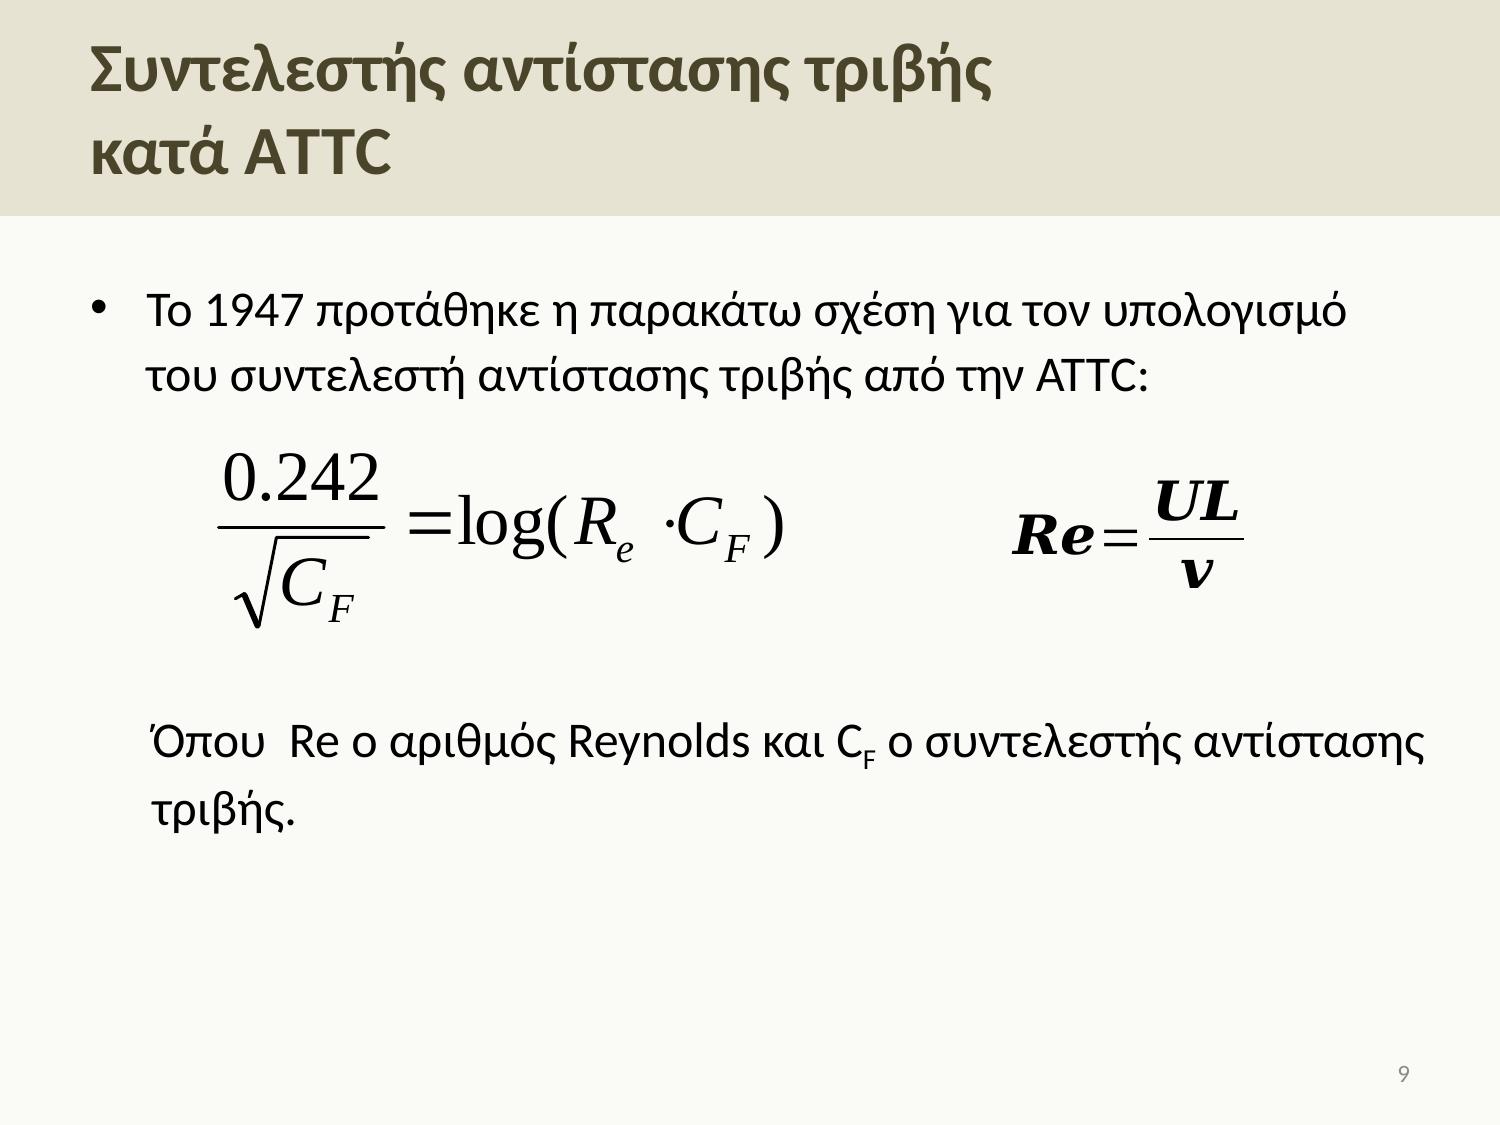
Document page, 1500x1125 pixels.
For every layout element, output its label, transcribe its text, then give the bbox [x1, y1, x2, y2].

list To 1947 προτάθηκε η παρακάτω σχέση για τον υπολογισμό του συντελεστή αντίστασης τριβής από την ΑΤΤC: [75, 262, 1425, 457]
slide_number 8 [1074, 1042, 1425, 1103]
title Συντελεστής αντίστασης τριβής κατά AΤΤC [75, 14, 1500, 197]
text_box Όπου Re ο αριθμός Reynolds και CF ο συντελεστής αντίστασης τριβής. [137, 699, 1450, 843]
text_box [206, 432, 798, 646]
